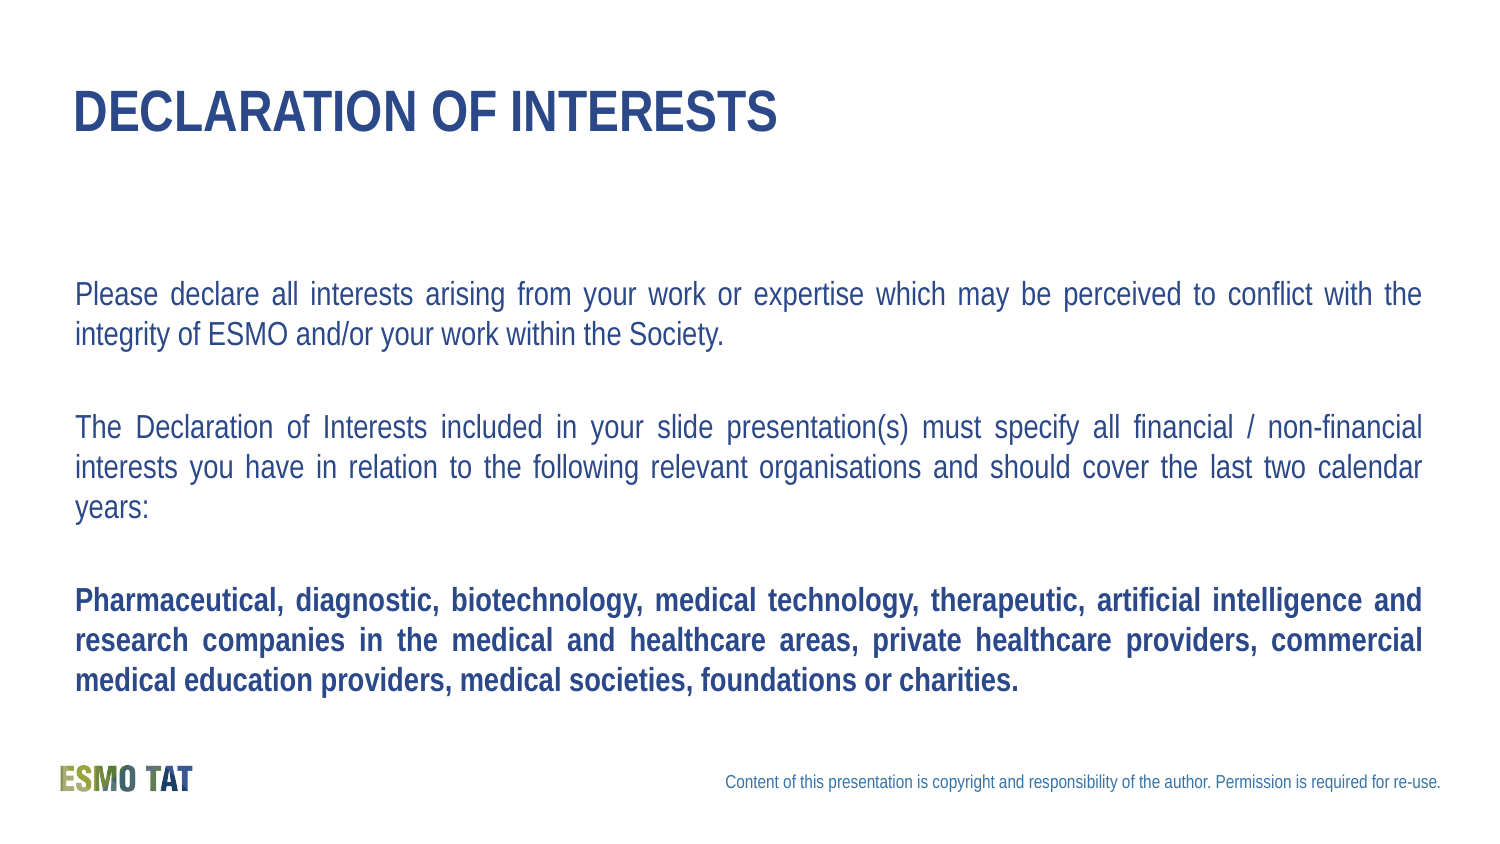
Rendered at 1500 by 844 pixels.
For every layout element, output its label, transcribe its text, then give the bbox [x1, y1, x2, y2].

picture [60, 765, 240, 794]
title DECLARATION OF INTERESTS [59, 79, 1439, 151]
list Please declare all interests arising from your work or expertise which may be perceived to conflict with the integrity of ESMO and/or your work within the Society. The Declaration of Interests included in your slide presentation(s) must specify all financial / non-financial interests you have in relation to the following relevant organisations and should cover the last two calendar years: Pharmaceutical, diagnostic, biotechnology, medical technology, therapeutic, artificial intelligence and research companies in the medical and healthcare areas, private healthcare providers, commercial medical education providers, medical societies, foundations or charities. [60, 264, 1440, 708]
